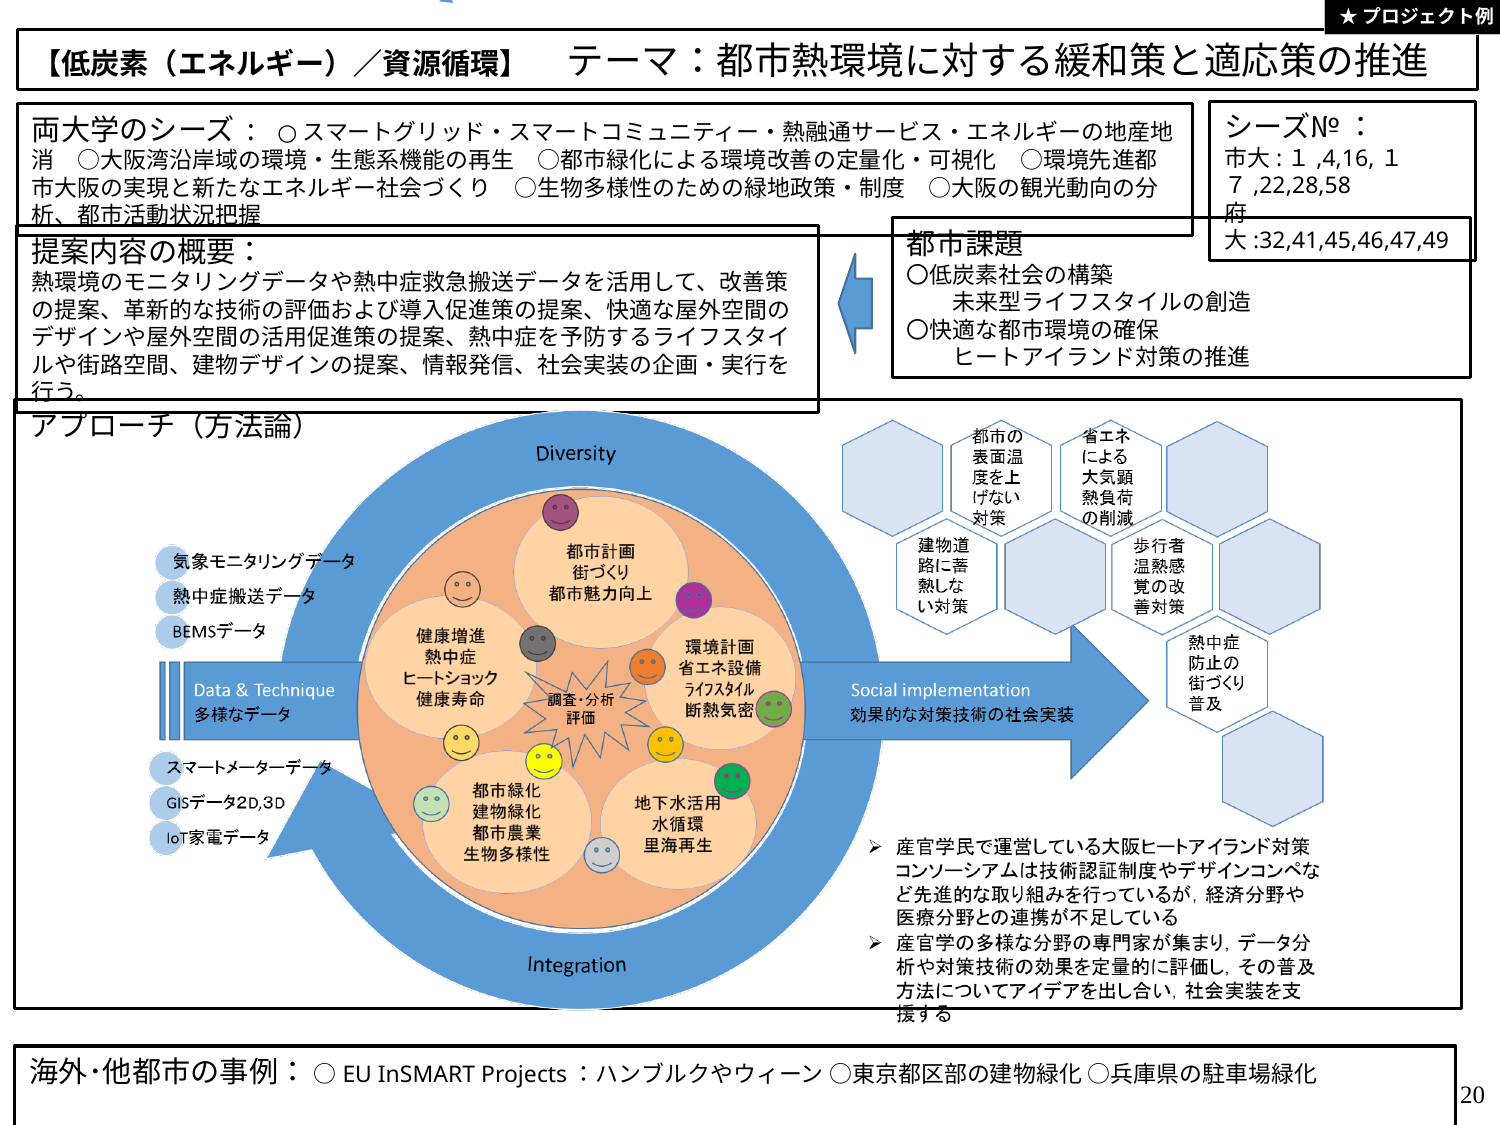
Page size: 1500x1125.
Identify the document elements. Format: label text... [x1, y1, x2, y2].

text_box [837, 252, 873, 355]
text_box ★プロジェクト例 [1324, 0, 1500, 35]
picture [134, 409, 1355, 1036]
text_box 両大学のシーズ: ○スマートグリッド・スマートコミュニティー・熱融通サービス・エネルギーの地産地消 ○大阪湾沿岸域の環境・生態系機能の再生 ○都市緑化による環境改善の定量化・可視化 ○環境先進都市大阪の実現と新たなエネルギー社会づくり ○生物多様性のための緑地政策・制度 ○大阪の観光動向の分析、都市活動状況把握 [17, 103, 1193, 236]
text_box 都市課題 〇低炭素社会の構築 未来型ライフスタイルの創造 〇快適な都市環境の確保 ヒートアイランド対策の推進 [892, 217, 1471, 378]
slide_number 20 [1096, 1063, 1500, 1124]
text_box 提案内容の概要： 熱環境のモニタリングデータや熱中症救急搬送データを活用して、改善策の提案、革新的な技術の評価および導入促進策の提案、快適な屋外空間のデザインや屋外空間の活用促進策の提案、熱中症を予防するライフスタイルや街路空間、建物デザインの提案、情報発信、社会実装の企画・実行を行う。 [16, 225, 819, 399]
text_box 【低炭素（エネルギー）／資源循環】 テーマ：都市熱環境に対する緩和策と適応策の推進 [17, 29, 1478, 90]
text_box 海外･他都市の事例： ○EU InSMART Projects：ハンブルクやウィーン ○東京都区部の建物緑化 ○兵庫県の駐車場緑化 [14, 1046, 1456, 1125]
text_box アプローチ（方法論） [14, 399, 1462, 1009]
text_box シーズ№ ： 市大:１,4,16,１７,22,28,58 府大:32,41,45,46,47,49 [1209, 101, 1476, 261]
